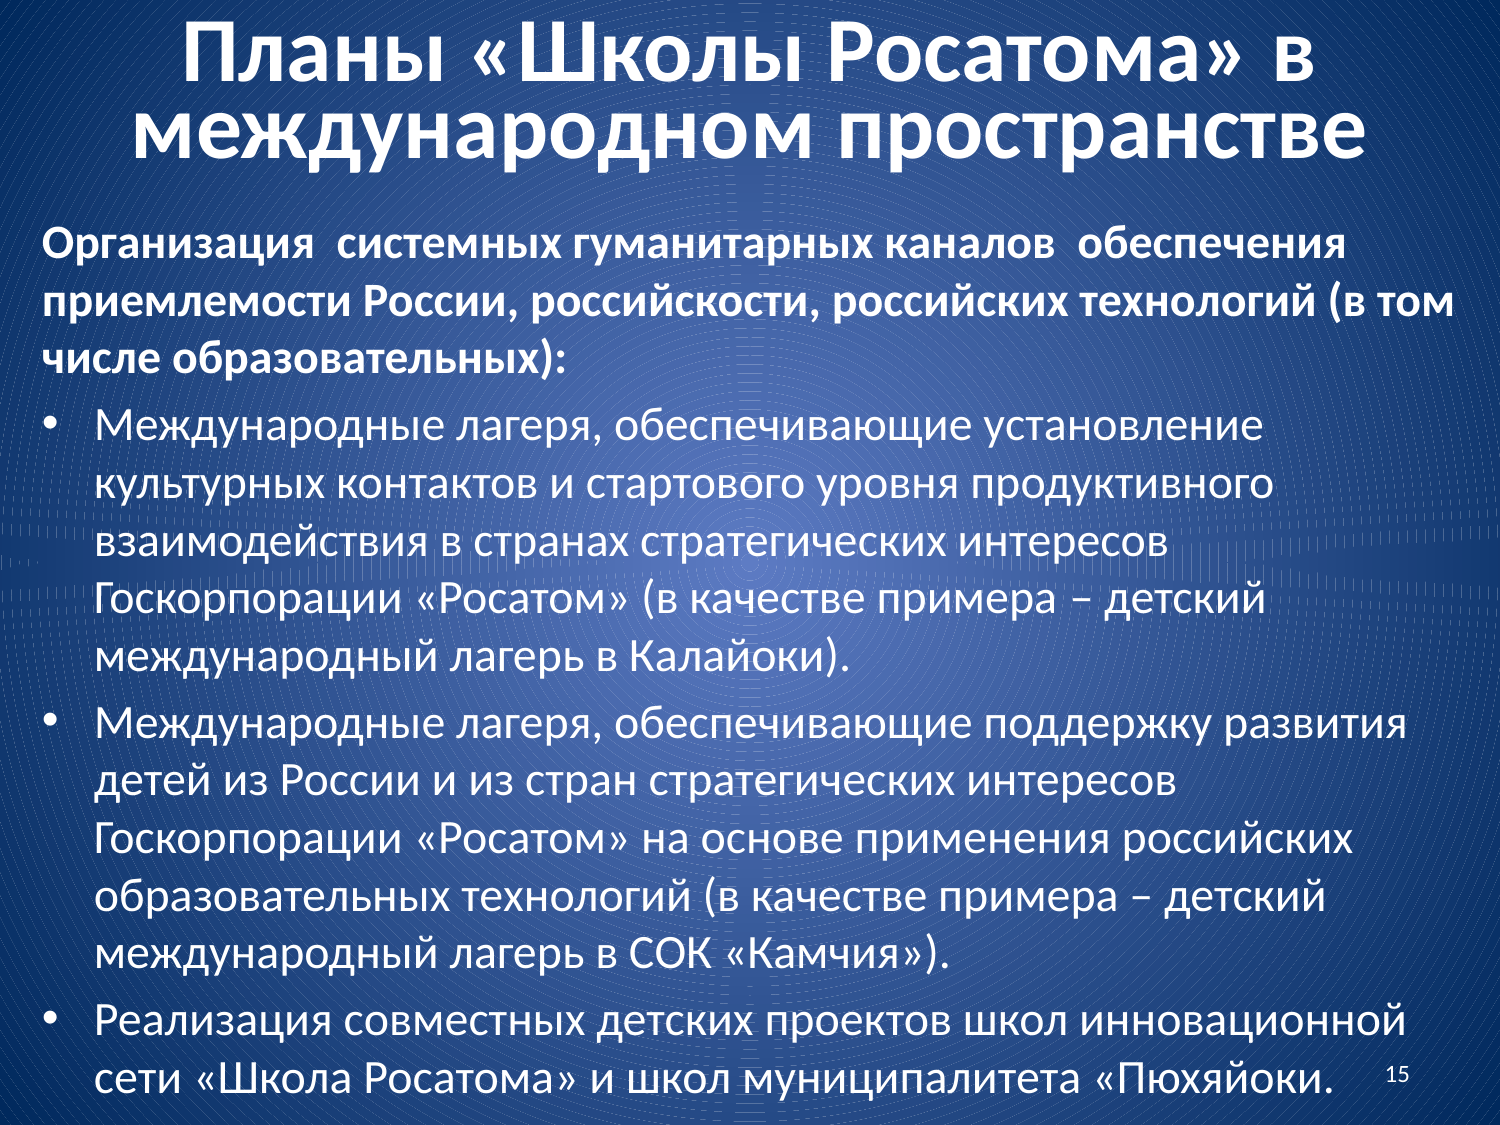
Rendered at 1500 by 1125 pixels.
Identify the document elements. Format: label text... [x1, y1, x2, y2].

list Организация системных гуманитарных каналов обеспечения приемлемости России, российскости, российских технологий (в том числе образовательных): Международные лагеря, обеспечивающие установление культурных контактов и стартового уровня продуктивного взаимодействия в странах стратегических интересов Госкорпорации «Росатом» (в качестве примера – детский международный лагерь в Калайоки). Международные лагеря, обеспечивающие поддержку развития детей из России и из стран стратегических интересов Госкорпорации «Росатом» на основе применения российских образовательных технологий (в качестве примера – детский международный лагерь в СОК «Камчия»). Реализация совместных детских проектов школ инновационной сети «Школа Росатома» и школ муниципалитета «Пюхяйоки. [26, 202, 1477, 1117]
title Планы «Школы Росатома» в международном пространстве [75, 3, 1425, 191]
slide_number 15 [1074, 1042, 1425, 1103]
